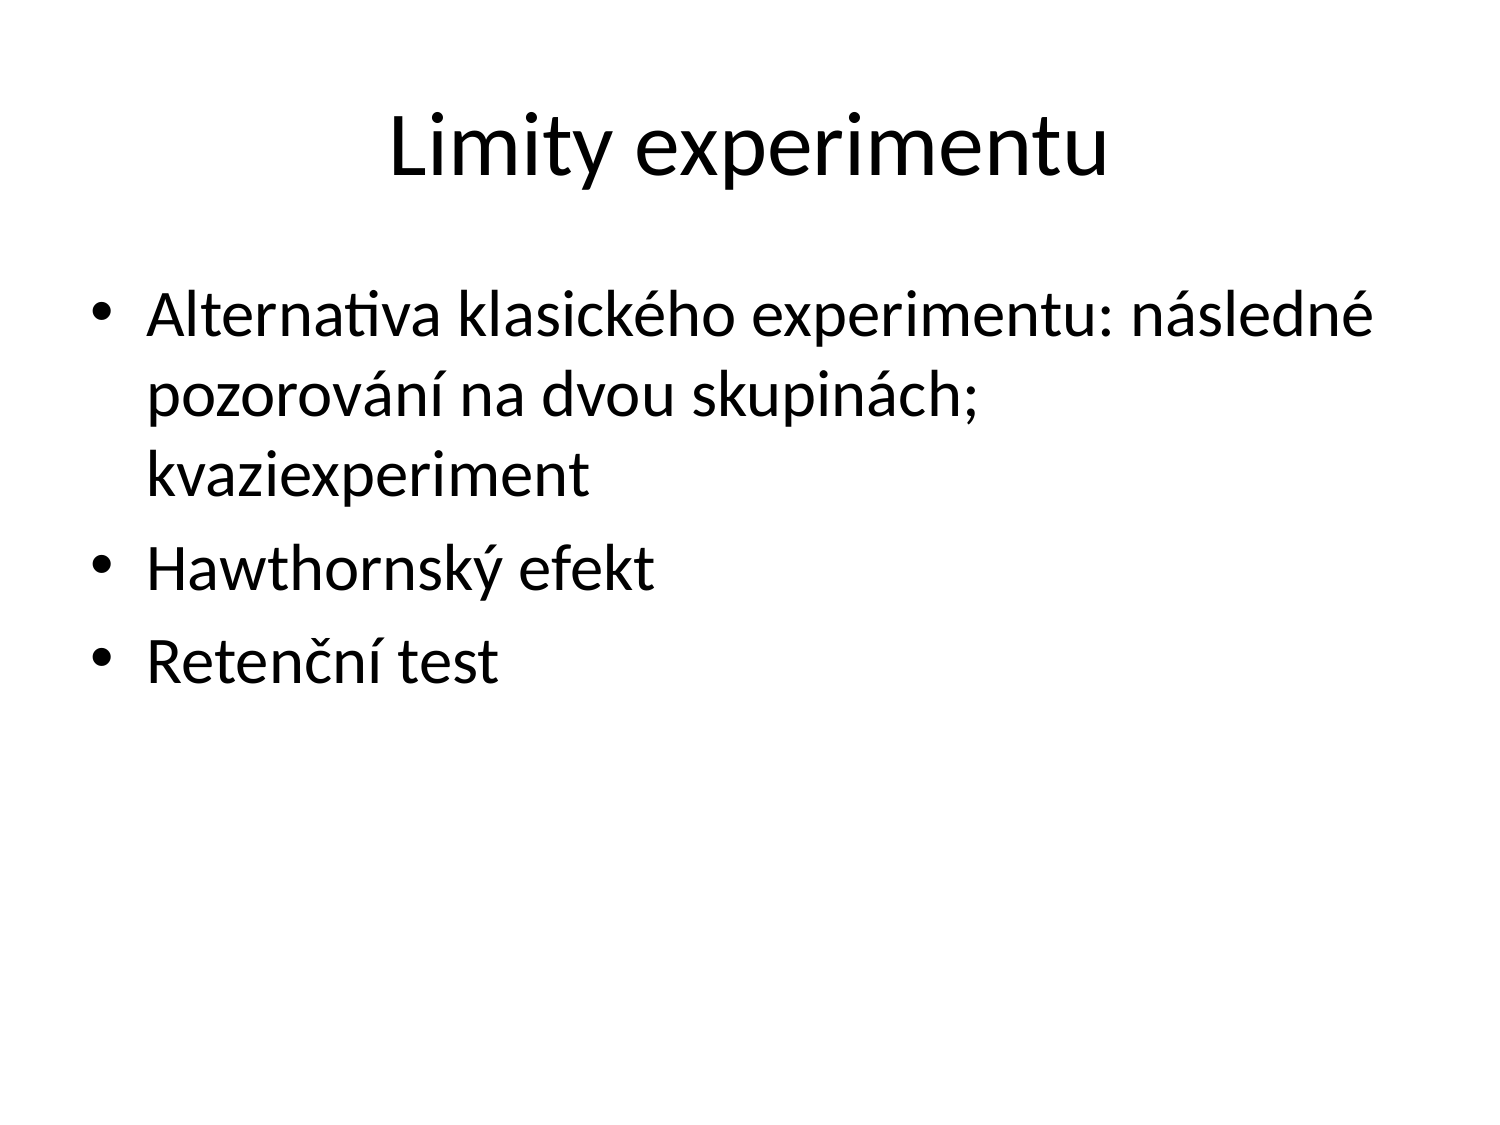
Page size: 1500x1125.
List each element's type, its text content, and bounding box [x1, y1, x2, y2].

list Alternativa klasického experimentu: následné pozorování na dvou skupinách; kvaziexperiment Hawthornský efekt Retenční test [75, 262, 1425, 1005]
title Limity experimentu [75, 45, 1425, 233]
